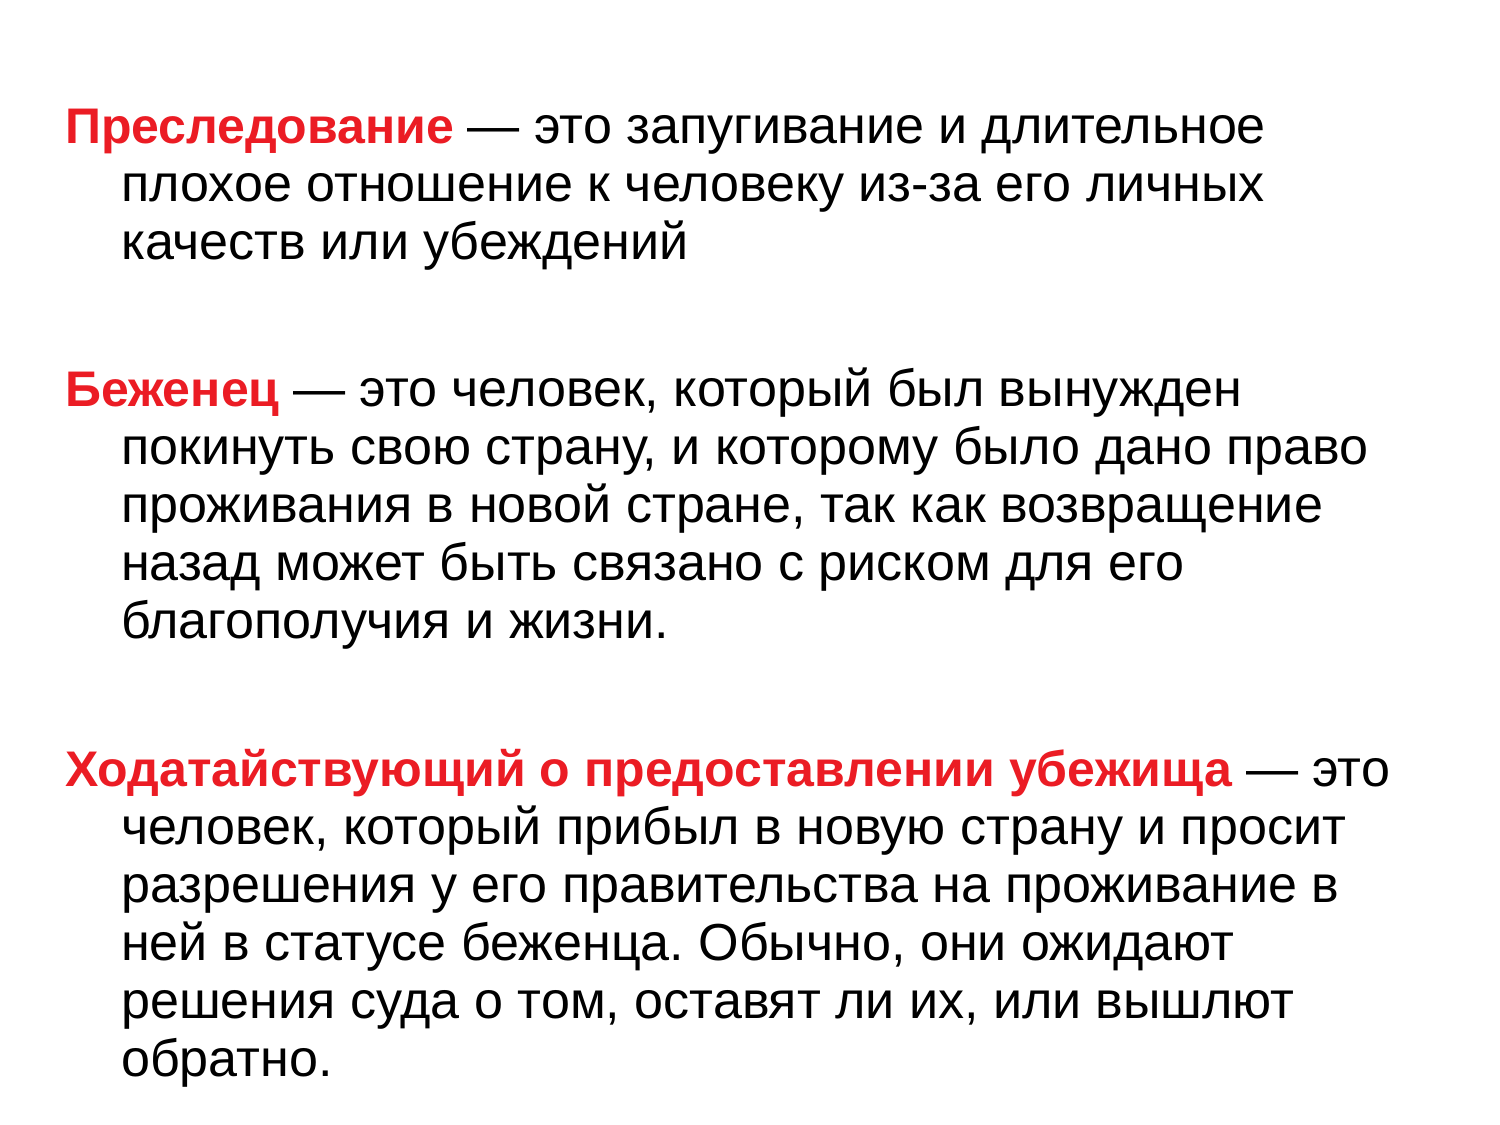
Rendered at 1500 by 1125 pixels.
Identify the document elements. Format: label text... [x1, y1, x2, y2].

list Преследование — это запугивание и длительное плохое отношение к человеку из-за его личных качеств или убеждений Беженец — это человек, который был вынужден покинуть свою страну, и которому было дано право проживания в новой стране, так как возвращение назад может быть связано с риском для его благополучия и жизни. Ходатайствующий о предоставлении убежища — это человек, который прибыл в новую страну и просит разрешения у его правительства на проживание в ней в статусе беженца. Обычно, они ожидают решения суда о том, оставят ли их, или вышлют обратно. [64, 93, 1437, 1000]
